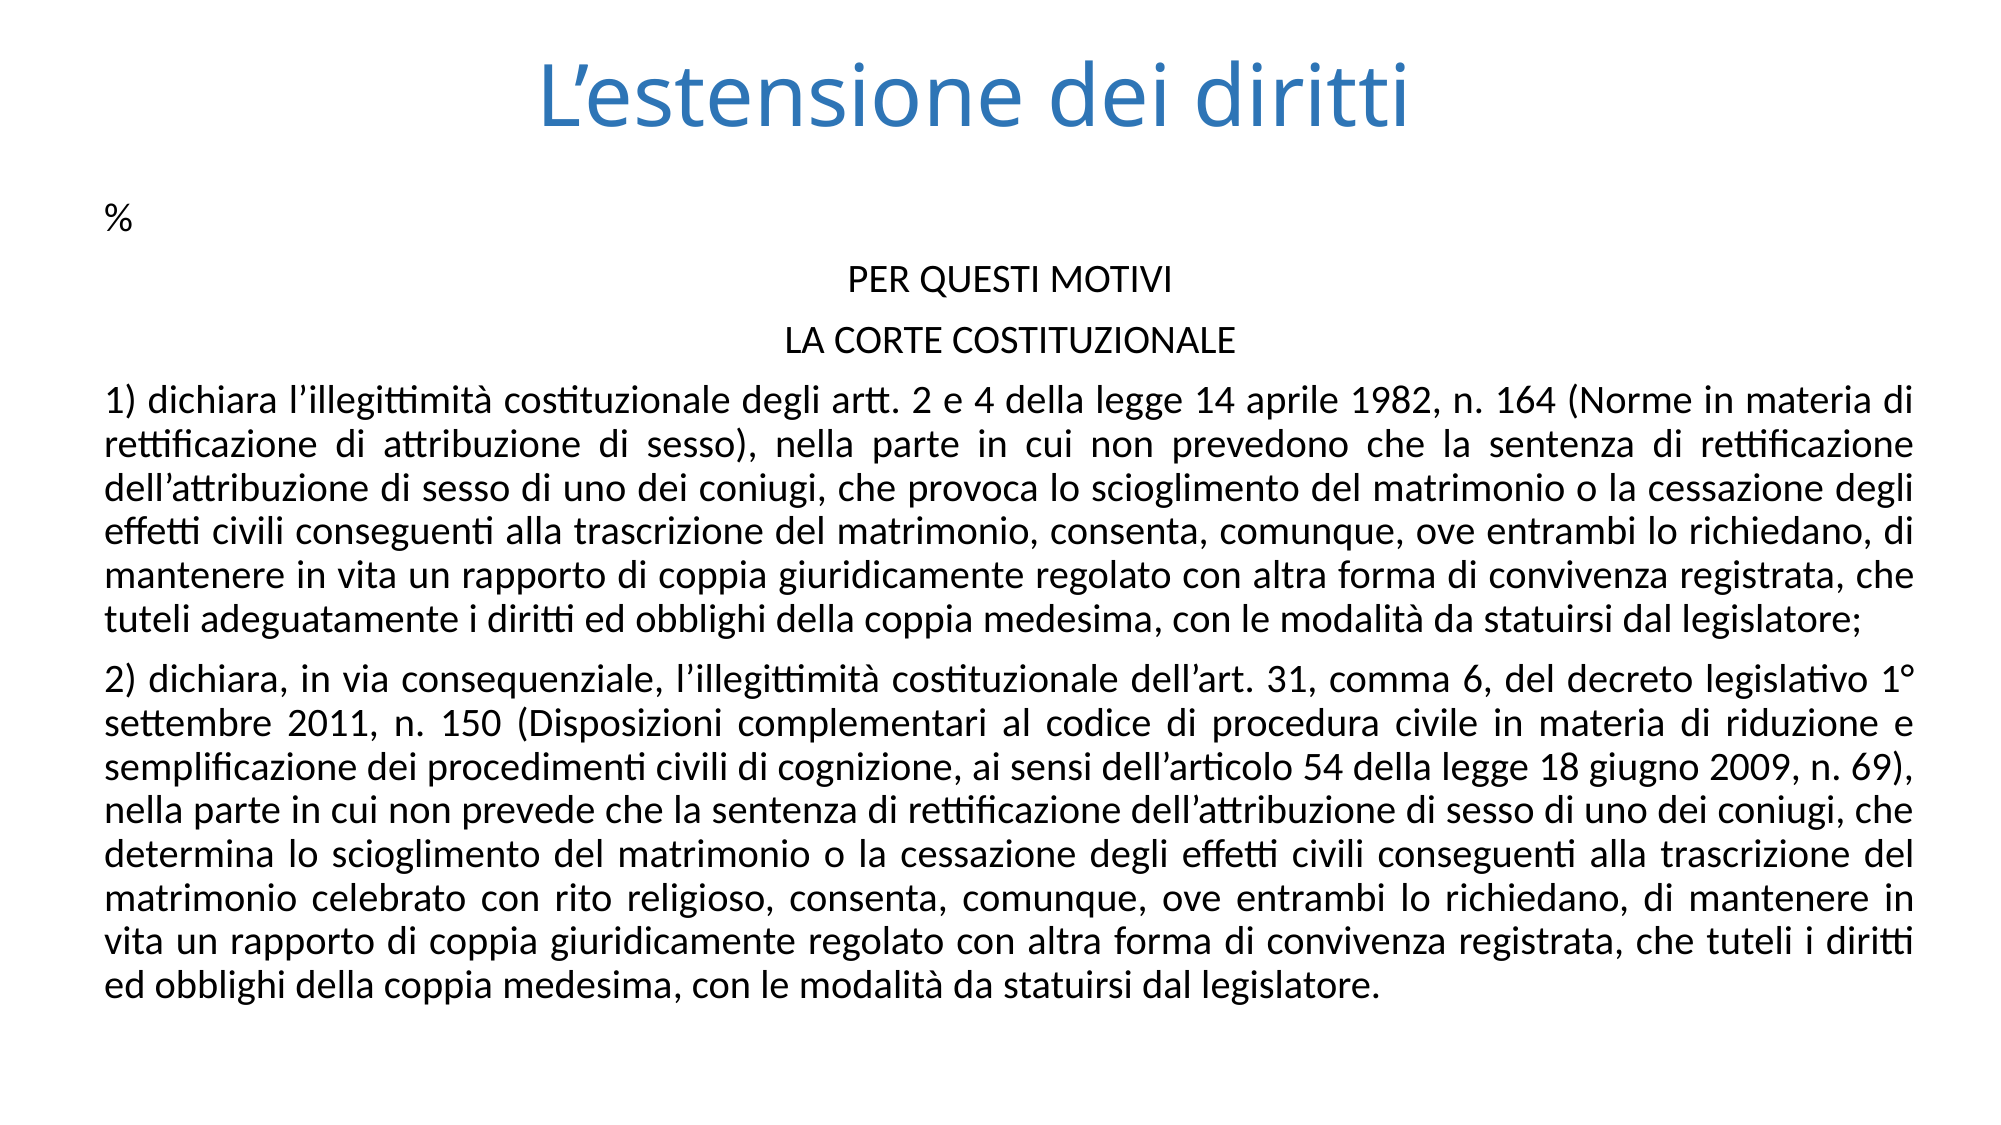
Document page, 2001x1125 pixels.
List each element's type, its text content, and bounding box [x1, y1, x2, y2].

subtitle % PER QUESTI MOTIVI LA CORTE COSTITUZIONALE 1) dichiara l’illegittimità costituzionale degli artt. 2 e 4 della legge 14 aprile 1982, n. 164 (Norme in materia di rettificazione di attribuzione di sesso), nella parte in cui non prevedono che la sentenza di rettificazione dell’attribuzione di sesso di uno dei coniugi, che provoca lo scioglimento del matrimonio o la cessazione degli effetti civili conseguenti alla trascrizione del matrimonio, consenta, comunque, ove entrambi lo richiedano, di mantenere in vita un rapporto di coppia giuridicamente regolato con altra forma di convivenza registrata, che tuteli adeguatamente i diritti ed obblighi della coppia medesima, con le modalità da statuirsi dal legislatore; 2) dichiara, in via consequenziale, l’illegittimità costituzionale dell’art. 31, comma 6, del decreto legislativo 1° settembre 2011, n. 150 (Disposizioni complementari al codice di procedura civile in materia di riduzione e semplificazione dei procedimenti civili di cognizione, ai sensi dell’articolo 54 della legge 18 giugno 2009, n. 69), nella parte in cui non prevede che la sentenza di rettificazione dell’attribuzione di sesso di uno dei coniugi, che determina lo scioglimento del matrimonio o la cessazione degli effetti civili conseguenti alla trascrizione del matrimonio celebrato con rito religioso, consenta, comunque, ove entrambi lo richiedano, di mantenere in vita un rapporto di coppia giuridicamente regolato con altra forma di convivenza registrata, che tuteli i diritti ed obblighi della coppia medesima, con le modalità da statuirsi dal legislatore. [89, 189, 1933, 1056]
title L’estensione dei diritti [224, 43, 1725, 153]
